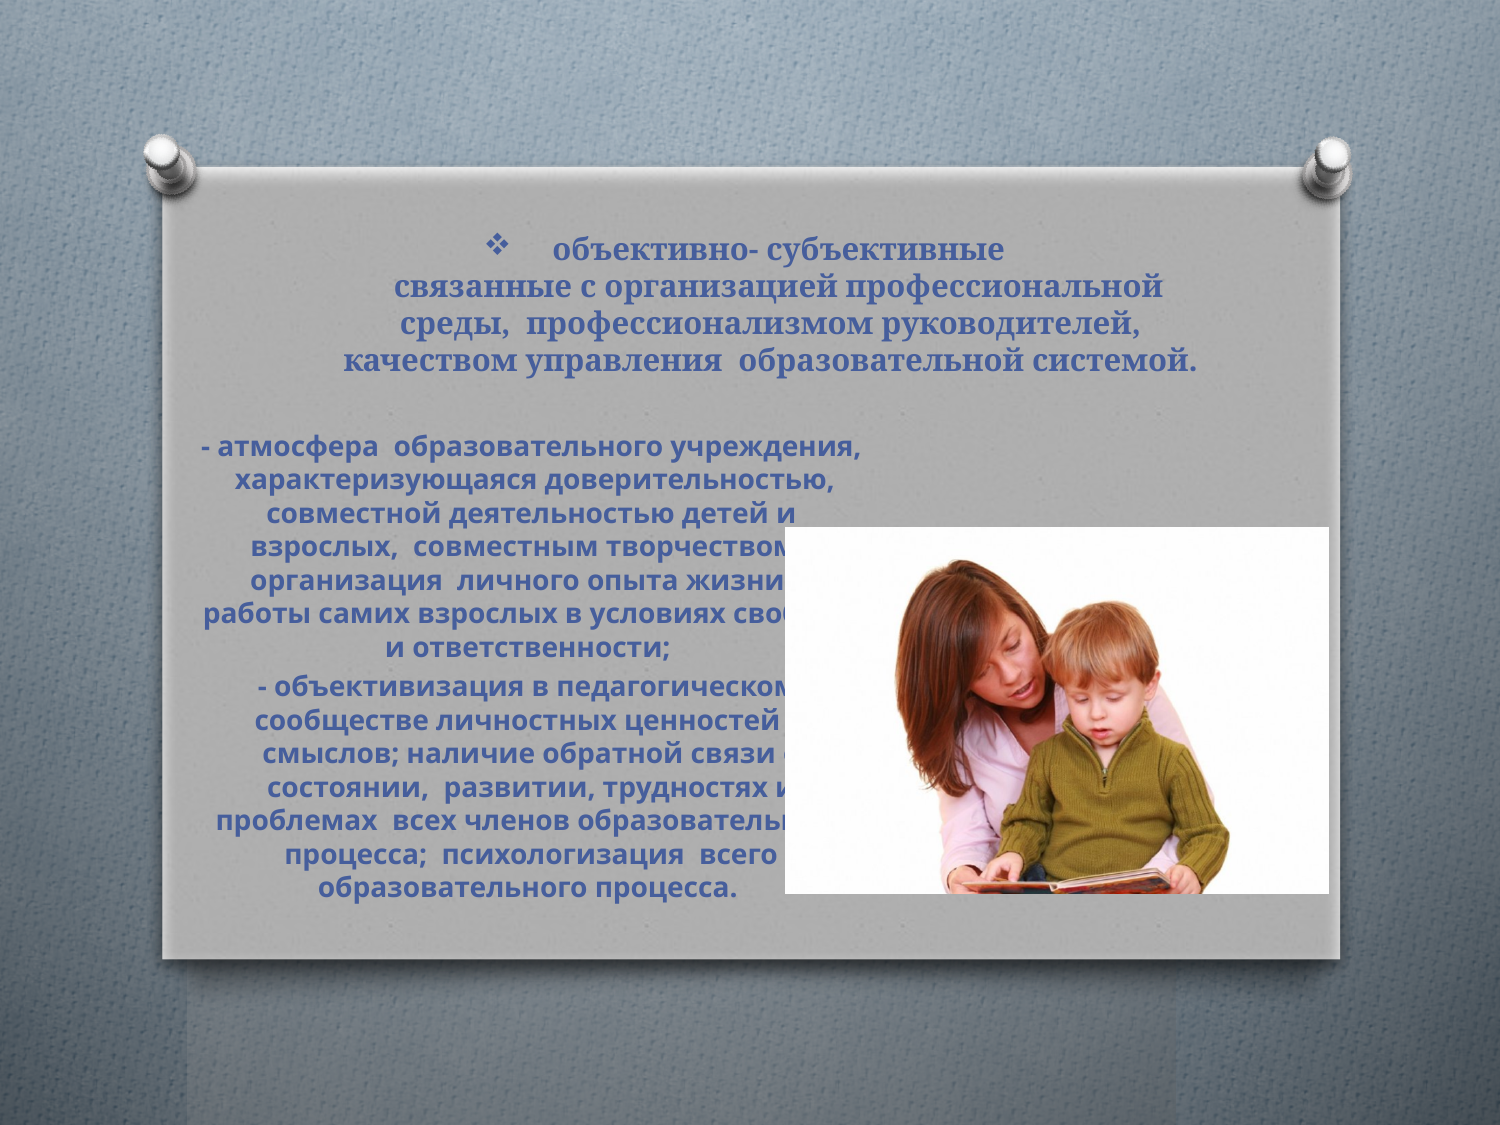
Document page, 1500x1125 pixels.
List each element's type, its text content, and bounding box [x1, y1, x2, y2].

title объективно- субъективные связанные с организацией профессиональной среды, профессионализмом руководителей, качеством управления образовательной системой. [283, 196, 1223, 386]
picture [1274, 109, 1396, 230]
subtitle - атмосфера образовательного учреждения, характеризующаяся доверительностью, совместной деятельностью детей и взрослых, совместным творчеством; организация личного опыта жизни и работы самих взрослых в условиях свободы и ответственности; - объективизация в педагогическом сообществе личностных ценностей и смыслов; наличие обратной связи о состоянии, развитии, трудностях и проблемах всех членов образовательного процесса; психологизация всего образовательного процесса. [183, 420, 880, 929]
picture [785, 526, 1329, 894]
picture [112, 100, 235, 224]
